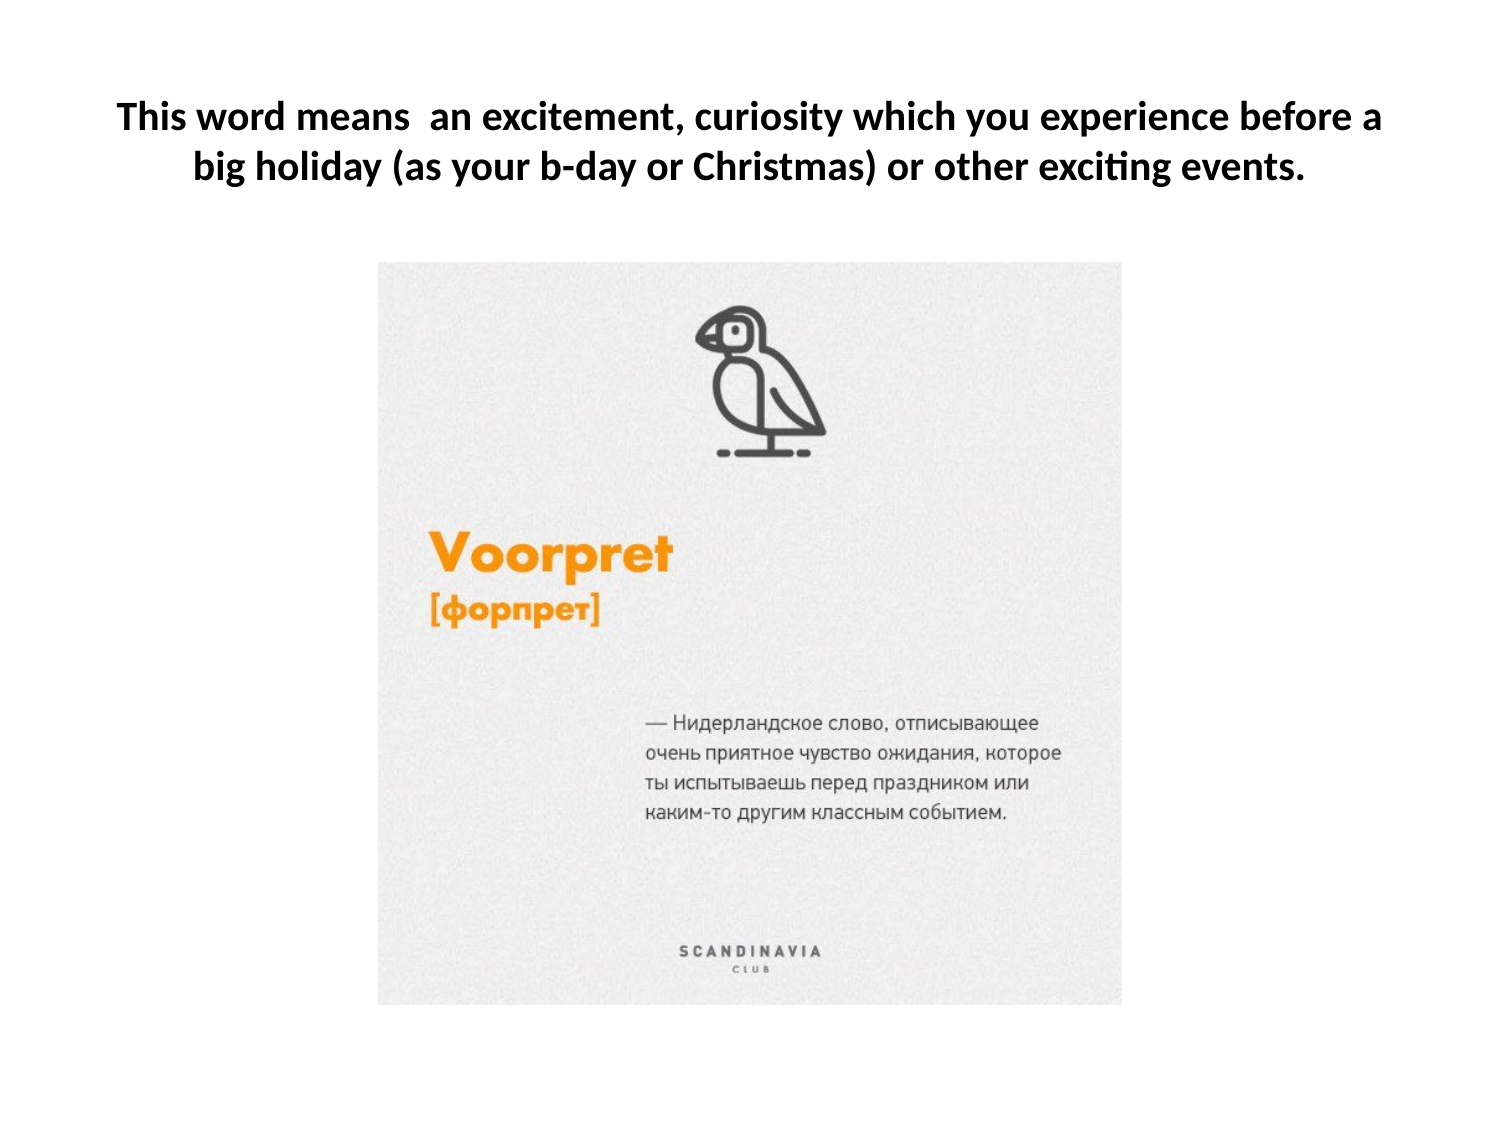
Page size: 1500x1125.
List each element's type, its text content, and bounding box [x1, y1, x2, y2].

title This word means an excitement, curiosity which you experience before a big holiday (as your b-day or Christmas) or other exciting events. [75, 45, 1425, 233]
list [378, 262, 1122, 1006]
